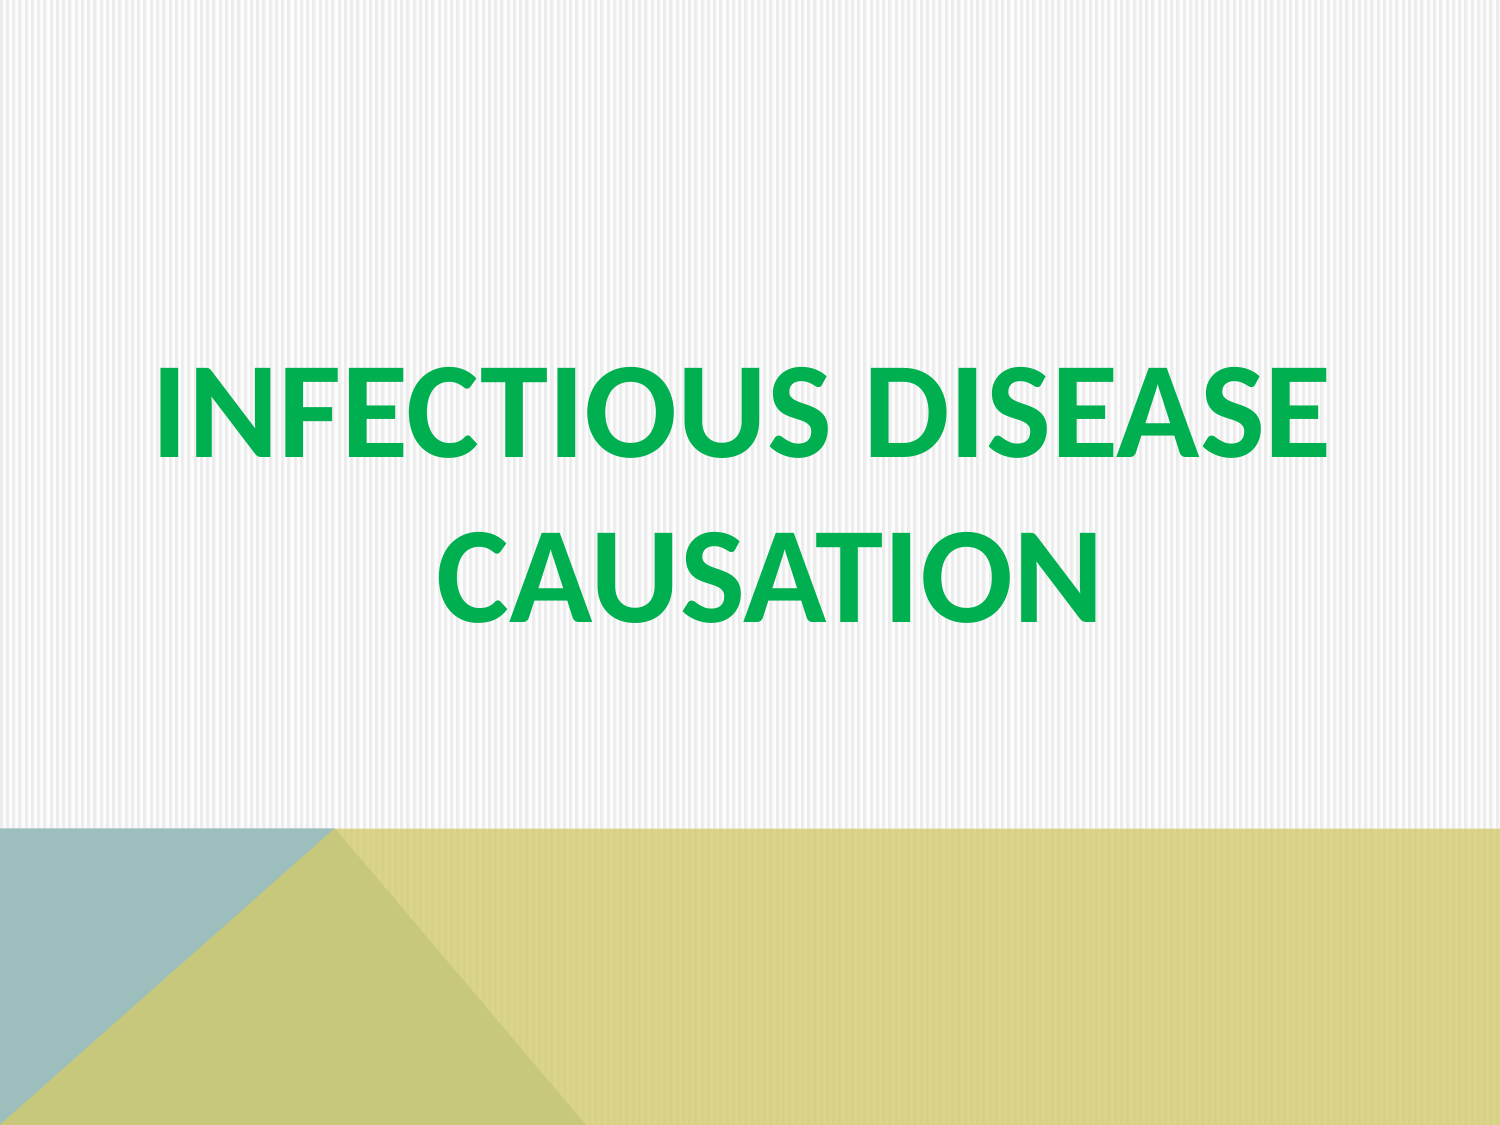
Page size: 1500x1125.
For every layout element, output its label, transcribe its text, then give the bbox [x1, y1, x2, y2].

list INFECTIOUS DISEASE CAUSATION [135, 312, 1350, 875]
